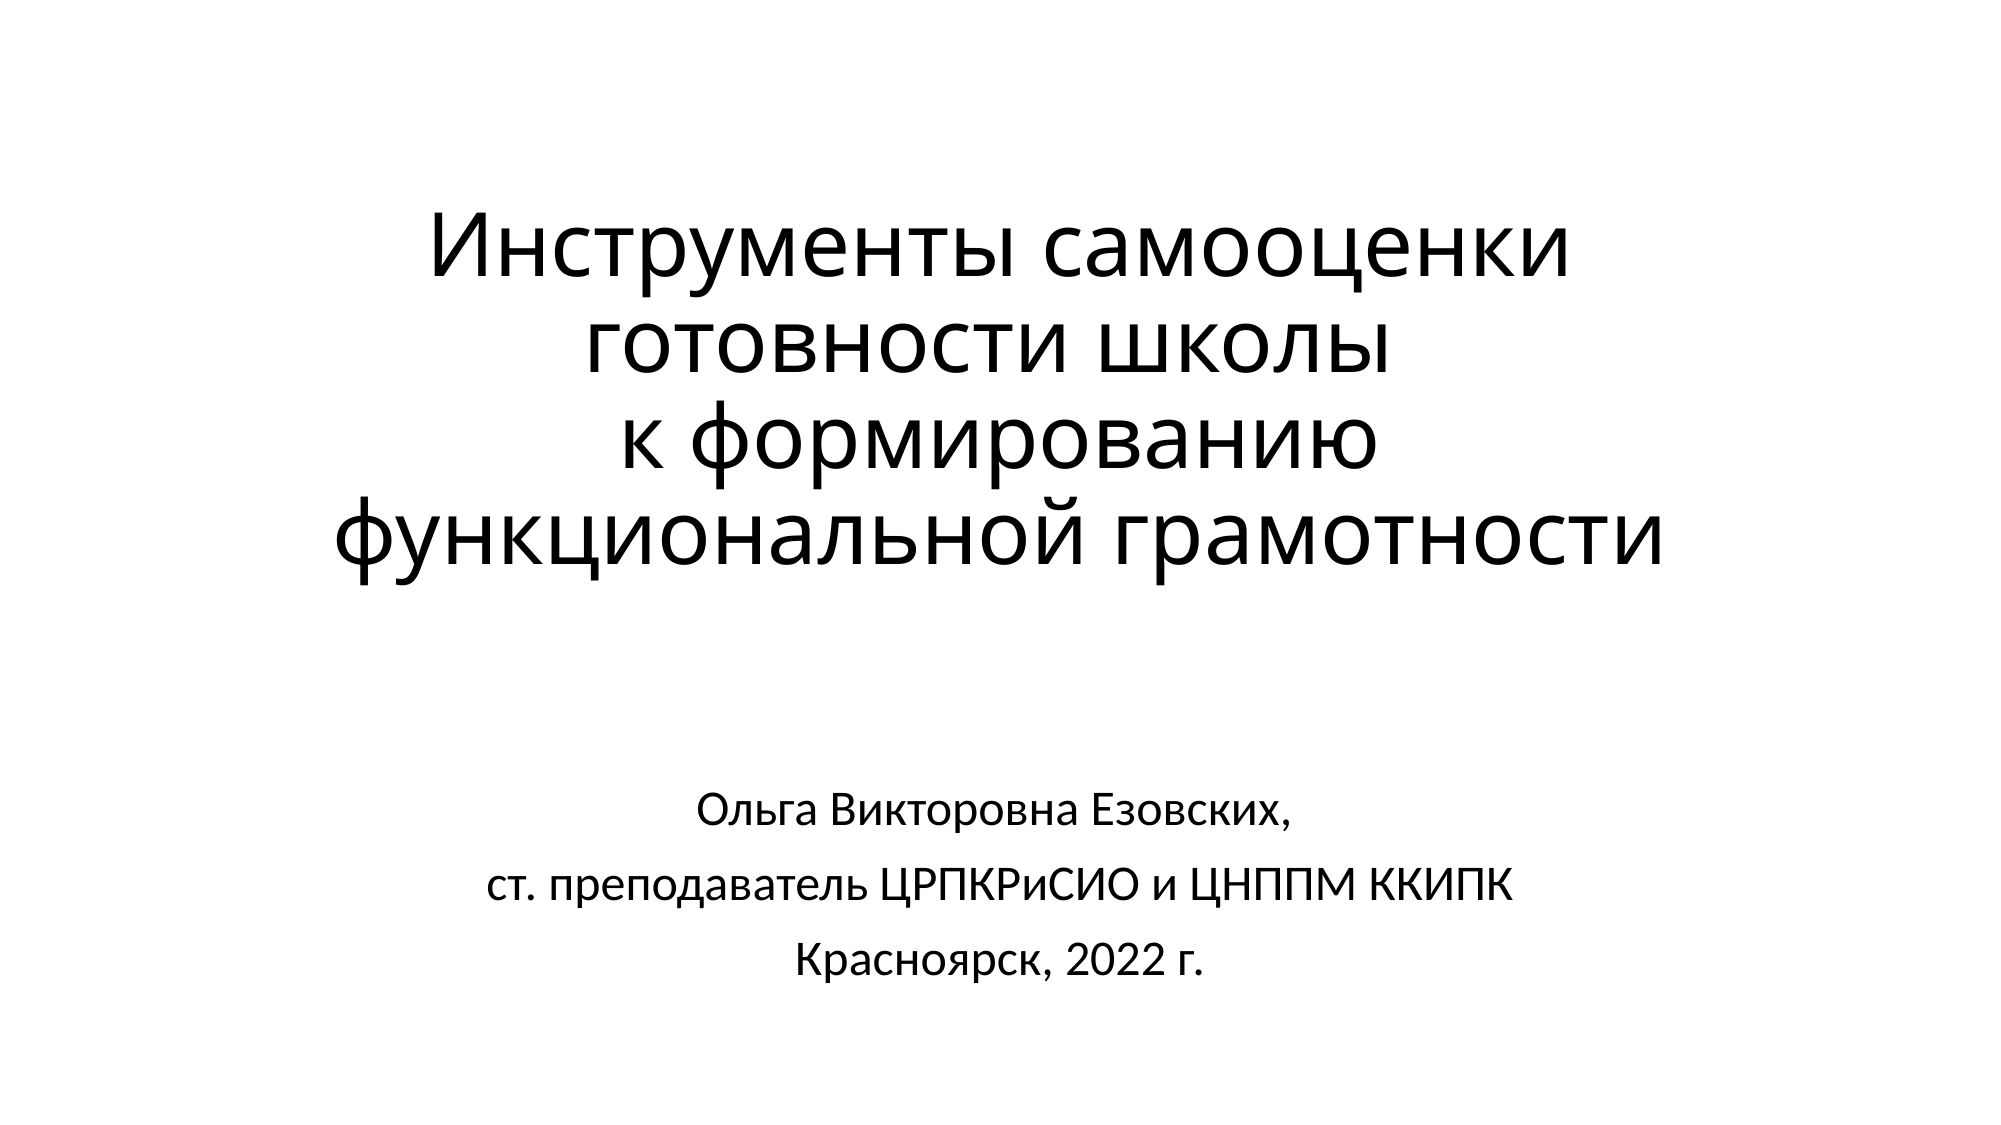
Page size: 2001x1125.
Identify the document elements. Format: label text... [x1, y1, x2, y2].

subtitle Ольга Викторовна Езовских, ст. преподаватель ЦРПКРиСИО и ЦНППМ ККИПК Красноярск, 2022 г. [249, 774, 1750, 1024]
title Инструменты самооценки готовности школы к формированию функциональной грамотности [249, 184, 1750, 591]
